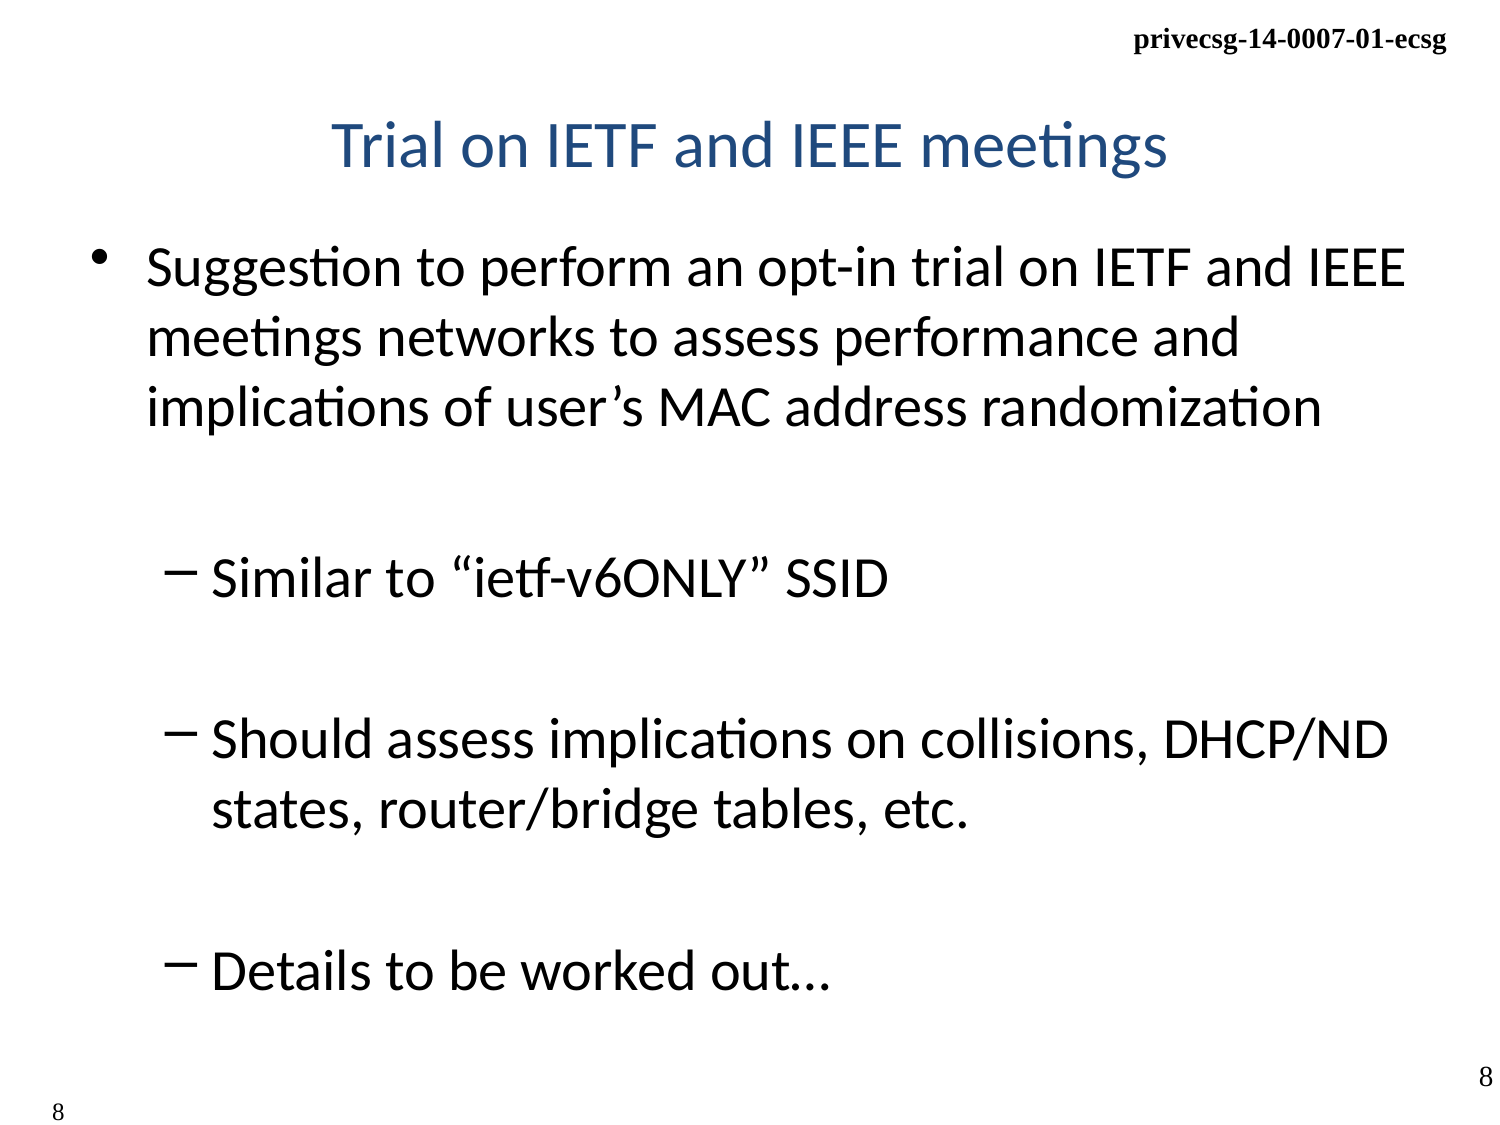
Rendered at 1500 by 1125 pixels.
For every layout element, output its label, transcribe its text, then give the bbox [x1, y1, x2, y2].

slide_number 8 [37, 1088, 75, 1124]
list Suggestion to perform an opt-in trial on IETF and IEEE meetings networks to assess performance and implications of user’s MAC address randomization Similar to “ietf-v6ONLY” SSID Should assess implications on collisions, DHCP/ND states, router/bridge tables, etc. Details to be worked out… [75, 220, 1425, 1125]
title Trial on IETF and IEEE meetings [75, 45, 1425, 220]
